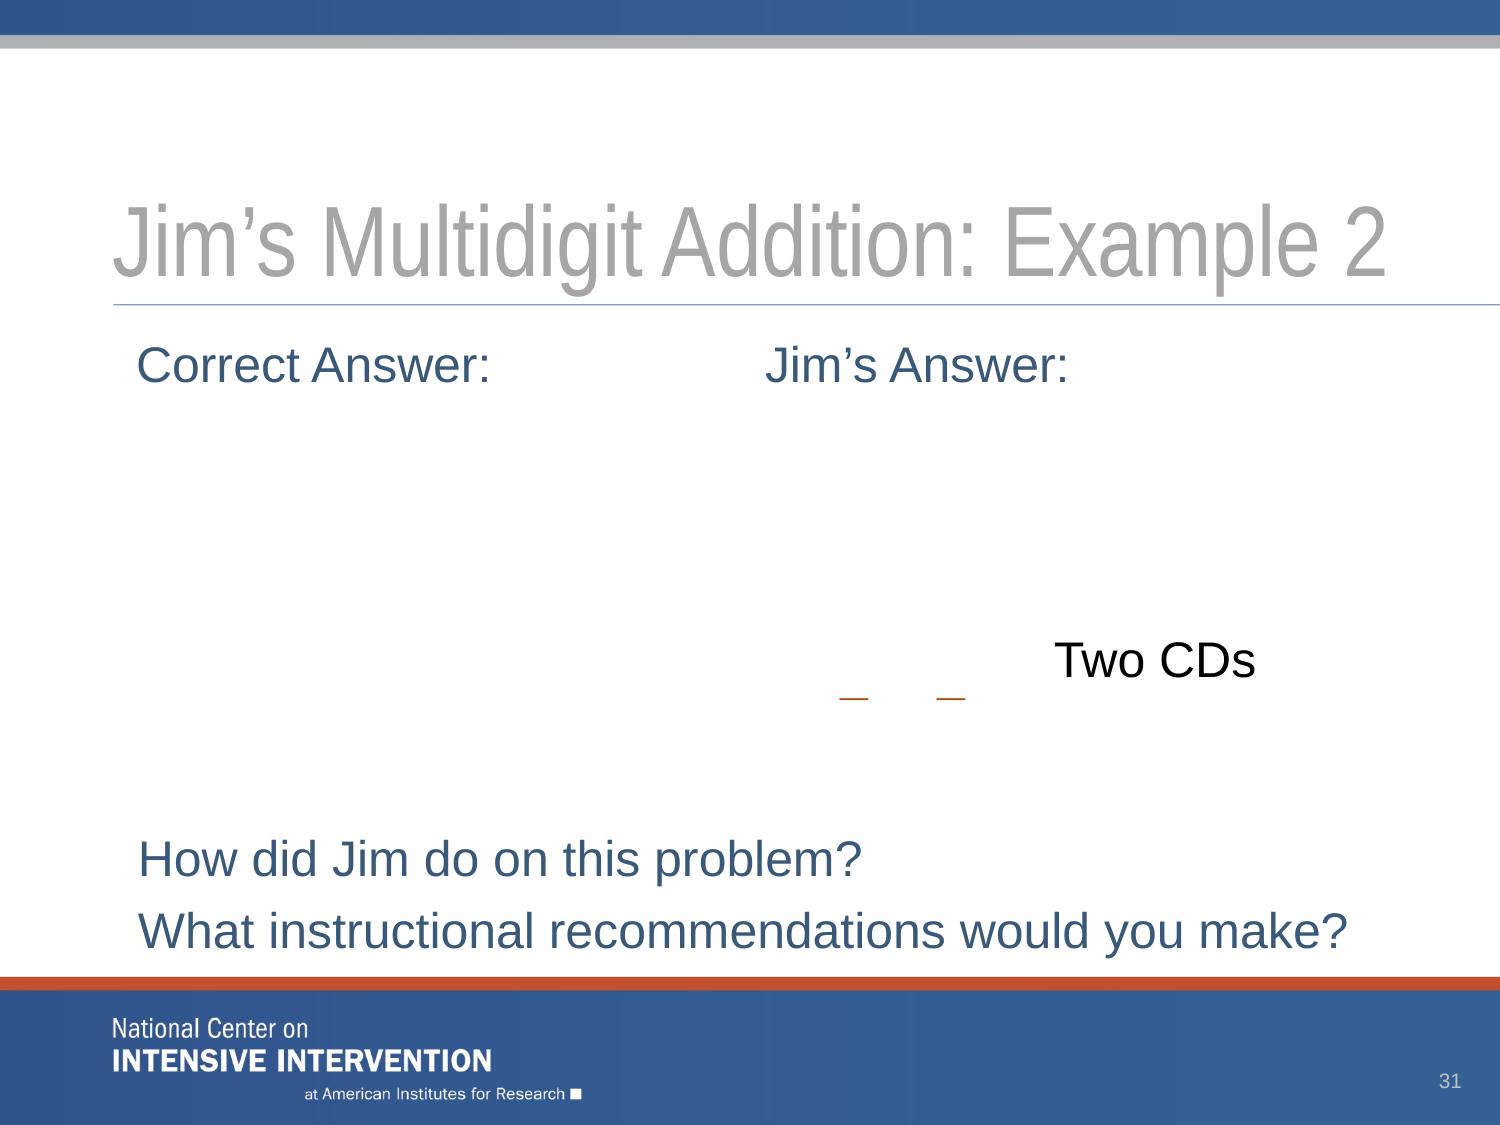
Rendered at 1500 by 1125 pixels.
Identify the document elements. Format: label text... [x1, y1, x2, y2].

picture [0, 0, 1500, 1125]
text_box Correct Answer: [121, 324, 507, 400]
text_box Jim’s Answer: [750, 324, 1085, 400]
slide_number 31 [1436, 1067, 1462, 1093]
text_box Two CDs [1038, 620, 1272, 695]
title Jim’s Multidigit Addition: Example 2 [112, 51, 1463, 297]
text_box _ [825, 636, 883, 712]
text_box How did Jim do on this problem? What instructional recommendations would you make? [123, 818, 1416, 967]
text_box _ [922, 637, 980, 713]
